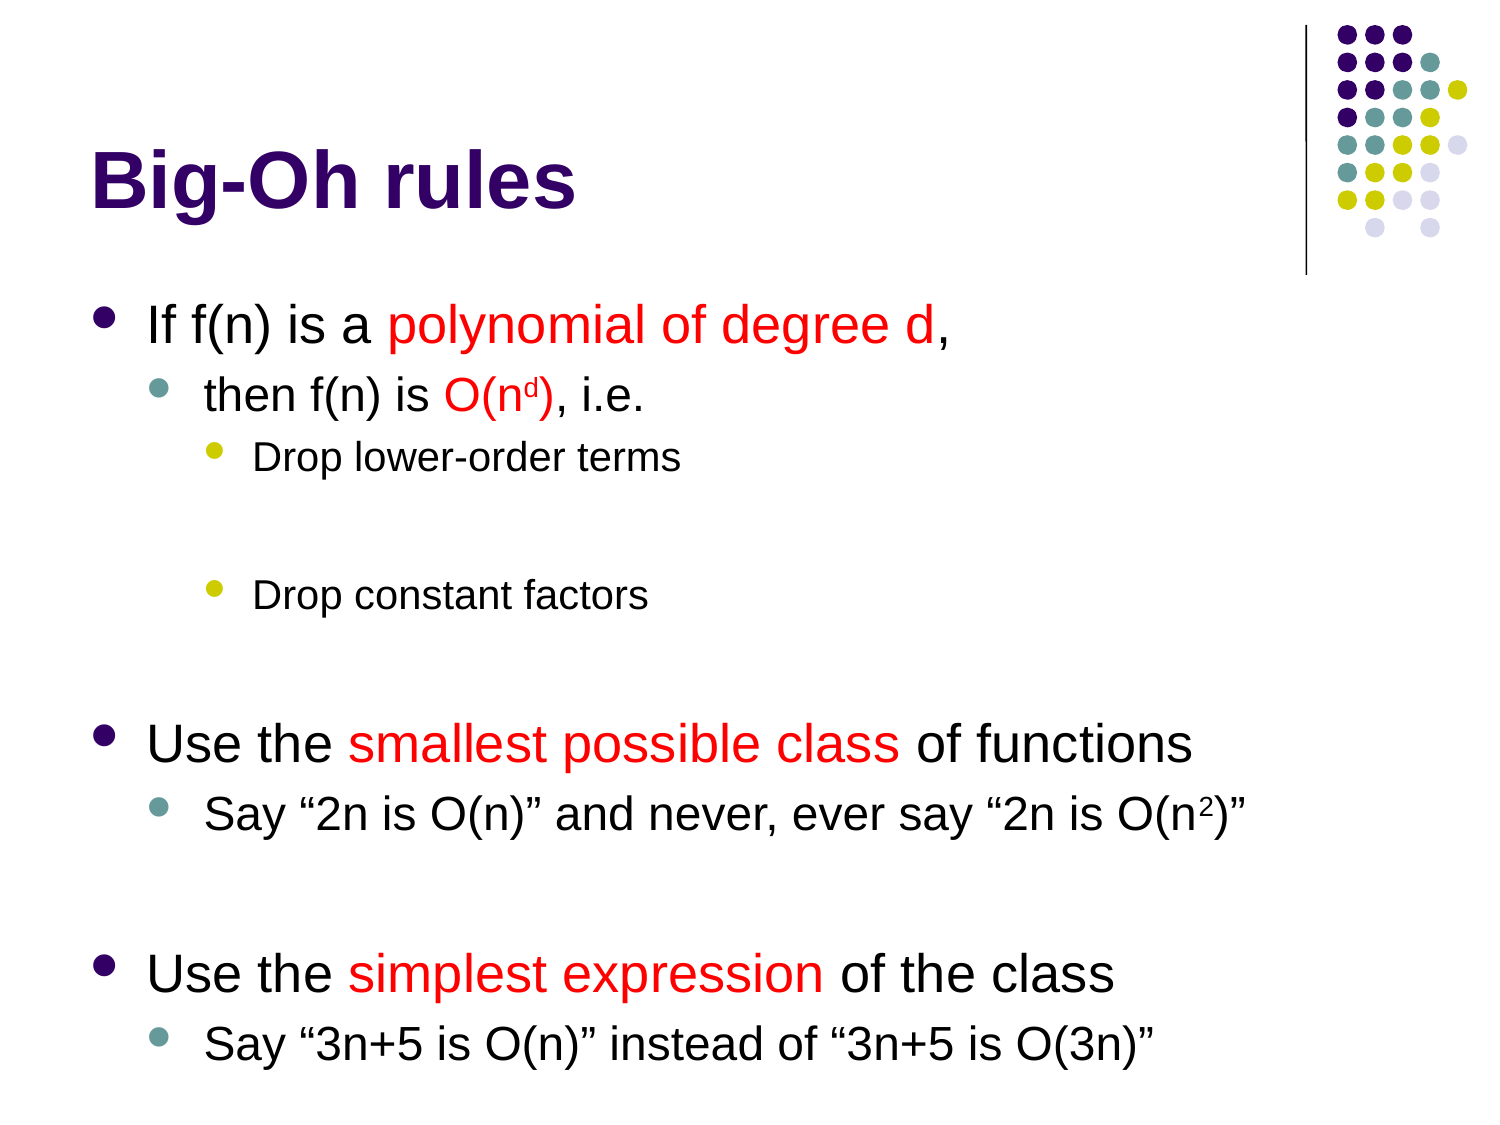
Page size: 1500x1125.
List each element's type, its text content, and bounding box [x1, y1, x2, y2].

list If f(n) is a polynomial of degree d, then f(n) is O(nd), i.e. Drop lower-order terms Drop constant factors Use the smallest possible class of functions Say “2n is O(n)” and never, ever say “2n is O(n2)” Use the simplest expression of the class Say “3n+5 is O(n)” instead of “3n+5 is O(3n)” [75, 282, 1425, 1088]
title Big-Oh rules [75, 20, 1313, 233]
